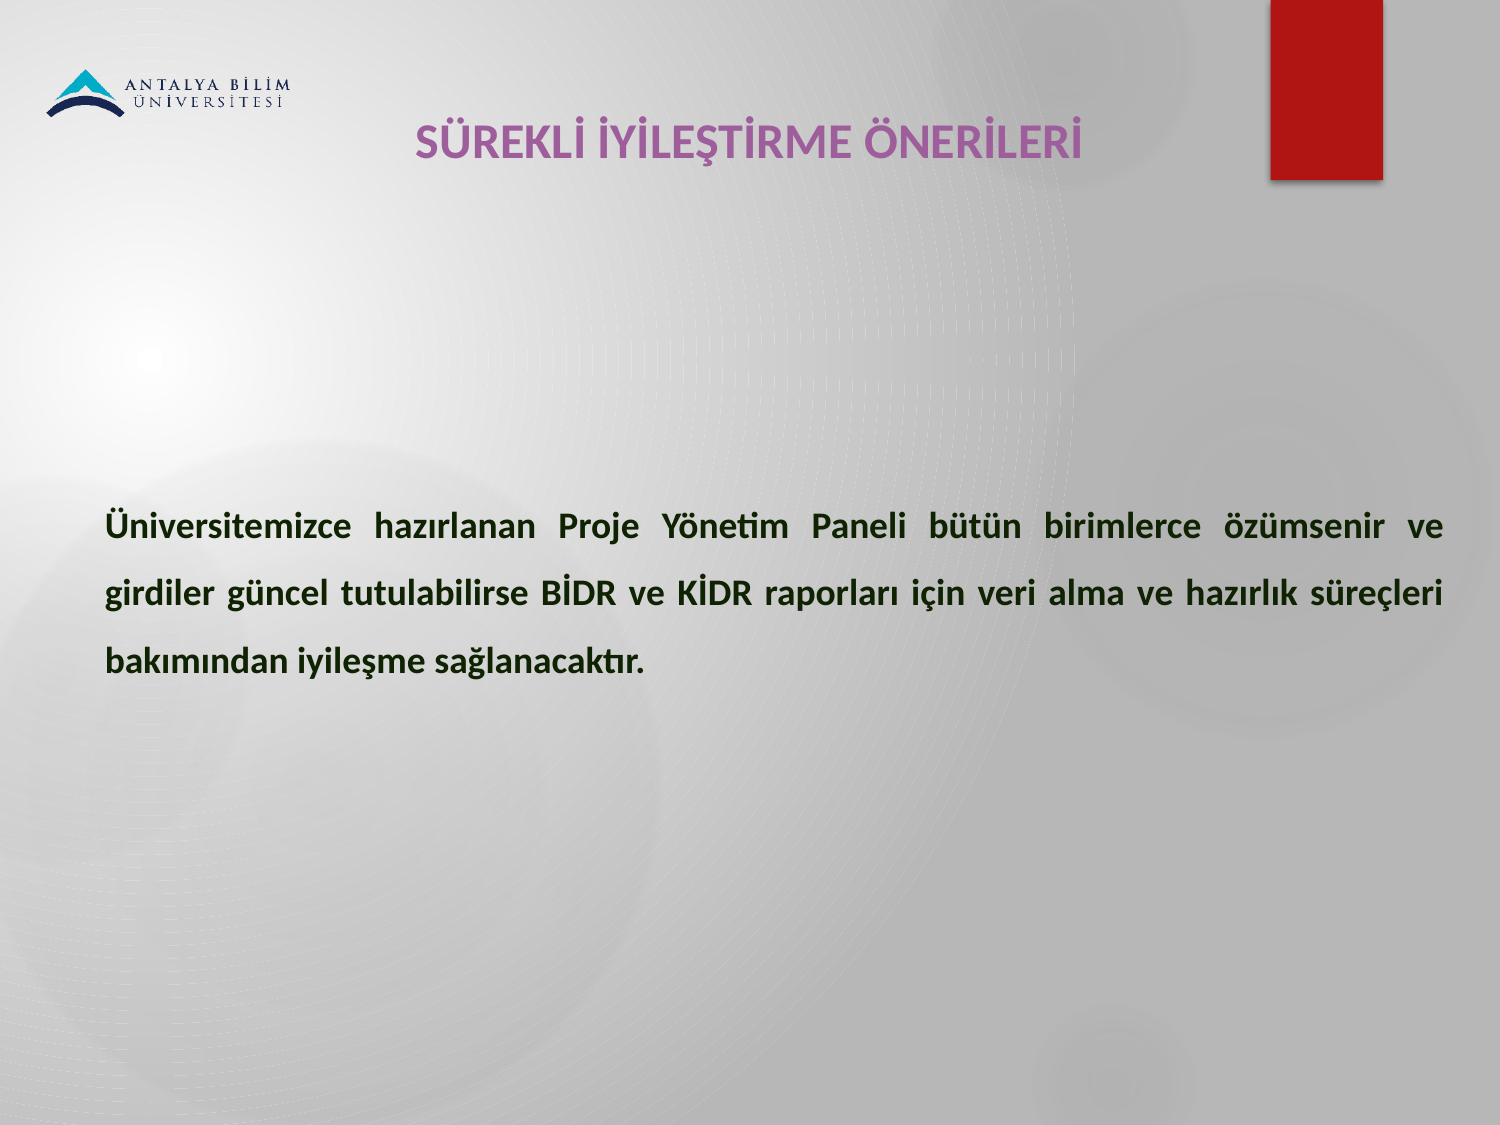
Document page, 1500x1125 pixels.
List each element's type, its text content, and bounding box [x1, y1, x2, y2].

text_box Üniversitemizce hazırlanan Proje Yönetim Paneli bütün birimlerce özümsenir ve girdiler güncel tutulabilirse BİDR ve KİDR raporları için veri alma ve hazırlık süreçleri bakımından iyileşme sağlanacaktır. [90, 470, 1461, 688]
text_box SÜREKLİ İYİLEŞTİRME ÖNERİLERİ [285, 76, 1215, 209]
picture [46, 67, 290, 120]
